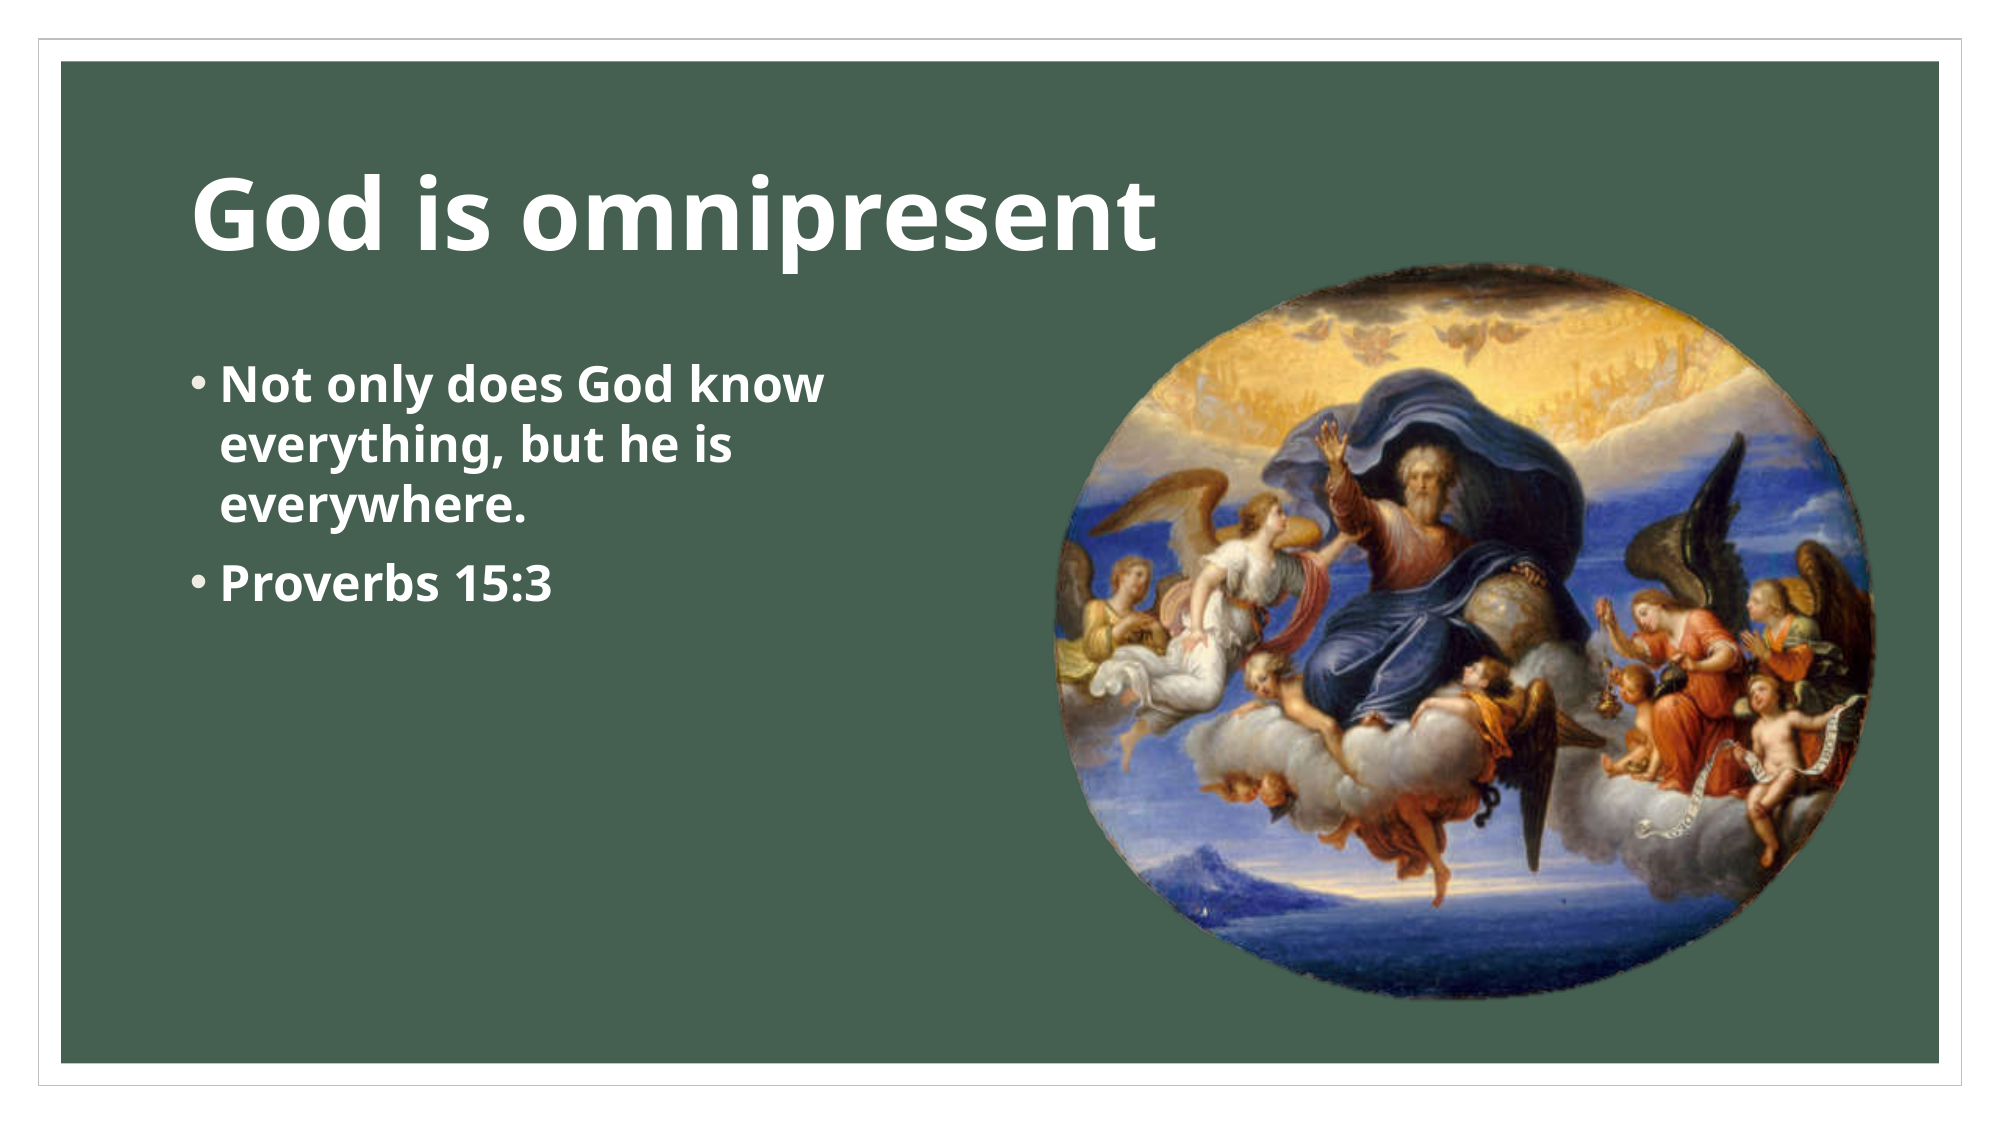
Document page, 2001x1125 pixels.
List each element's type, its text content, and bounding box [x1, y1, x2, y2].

picture [1028, 238, 1904, 1035]
list Not only does God know everything, but he is everywhere. Proverbs 15:3 [174, 345, 1022, 990]
title God is omnipresent [174, 105, 1825, 331]
